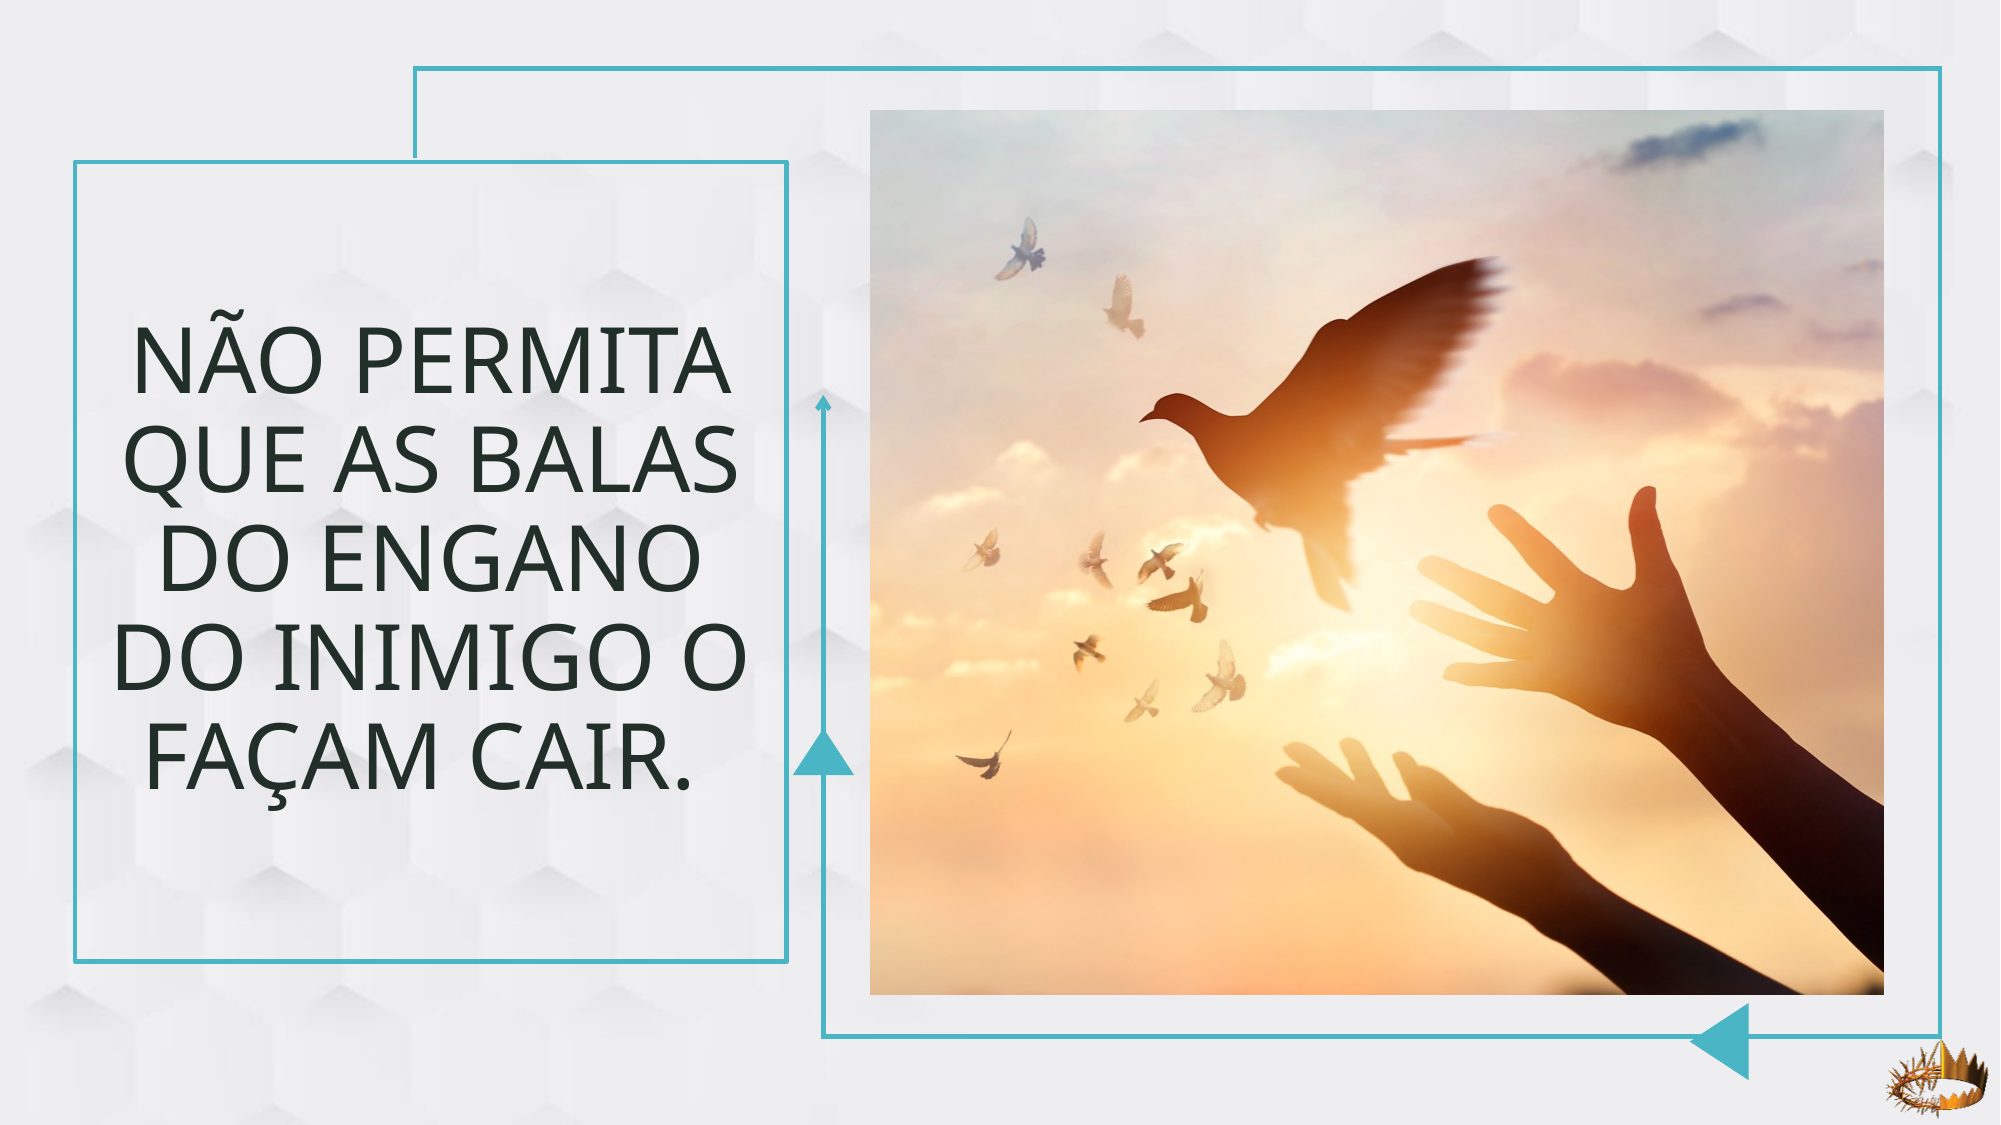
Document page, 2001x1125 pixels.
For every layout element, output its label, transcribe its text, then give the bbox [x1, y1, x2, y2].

title Não permita que as balas do engano do inimigo o façam cair. [73, 160, 789, 964]
picture [0, 0, 2000, 1125]
